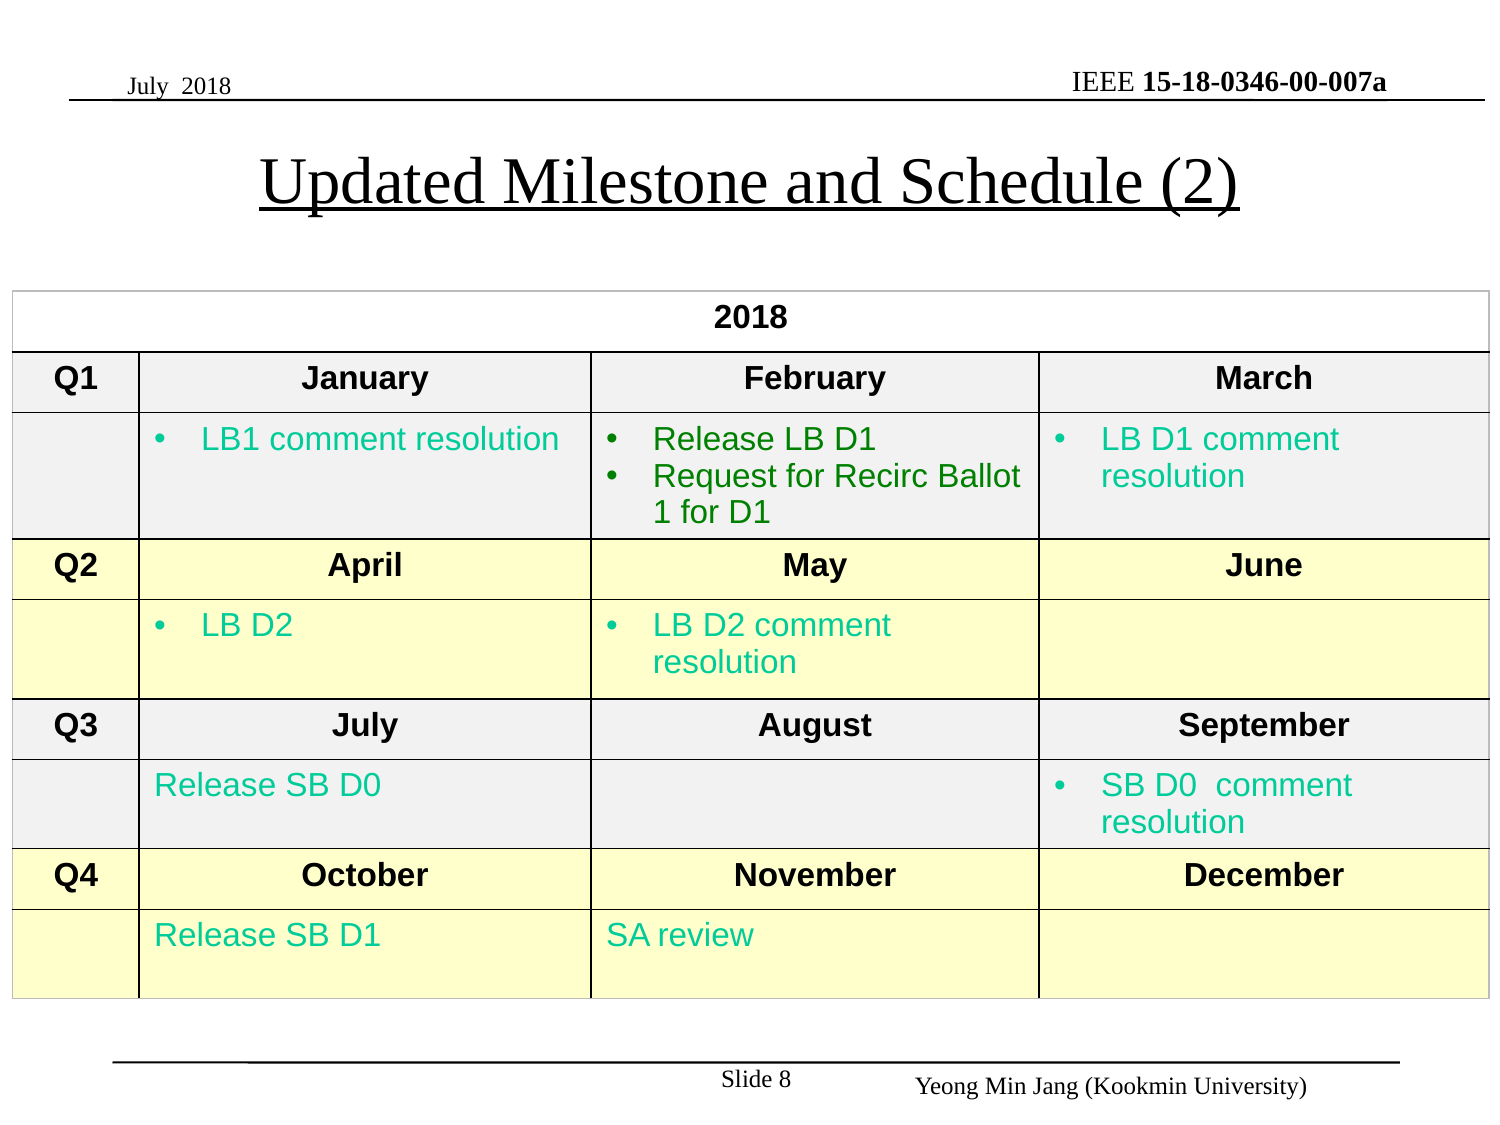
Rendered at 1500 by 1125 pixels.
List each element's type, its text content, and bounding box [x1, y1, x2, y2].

table_header 2018 [13, 292, 1488, 351]
table_cell Q3 [13, 700, 138, 759]
table_cell [13, 910, 138, 998]
table_cell January [140, 353, 590, 412]
table_cell [13, 600, 138, 698]
table_cell Release SB D0 [140, 760, 590, 848]
table_cell Q4 [13, 849, 138, 909]
table_cell Q2 [13, 540, 138, 599]
table_cell SB D0 comment resolution [1040, 760, 1488, 848]
table_cell Q1 [13, 353, 138, 412]
table_cell LB1 comment resolution [140, 413, 590, 538]
table_cell September [1040, 700, 1488, 759]
table_cell June [1040, 540, 1488, 599]
table_cell [13, 413, 138, 538]
table_cell November [592, 849, 1038, 909]
slide_number Slide 8 [712, 1062, 800, 1093]
table_cell April [140, 540, 590, 599]
table_cell March [1040, 353, 1488, 412]
table_cell February [592, 353, 1038, 412]
table_cell [1040, 910, 1488, 998]
table_cell August [592, 700, 1038, 759]
table_cell October [140, 849, 590, 909]
table_cell SA review [592, 910, 1038, 998]
table_cell [592, 760, 1038, 848]
table_cell LB D1 comment resolution [1040, 413, 1488, 538]
table_cell July [140, 700, 590, 759]
table_cell [13, 760, 138, 848]
table_cell May [592, 540, 1038, 599]
table_cell LB D2 comment resolution [592, 600, 1038, 698]
table_cell LB D2 [140, 600, 590, 698]
table_cell [1040, 600, 1488, 698]
table_cell Release SB D1 [140, 910, 590, 998]
text_box Updated Milestone and Schedule (2) [224, 129, 1275, 224]
table_cell December [1040, 849, 1488, 909]
table_cell Release LB D1 Request for Recirc Ballot 1 for D1 [592, 413, 1038, 538]
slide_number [112, 62, 375, 98]
footer Yeong Min Jang (Kookmin University) [900, 1062, 1413, 1093]
